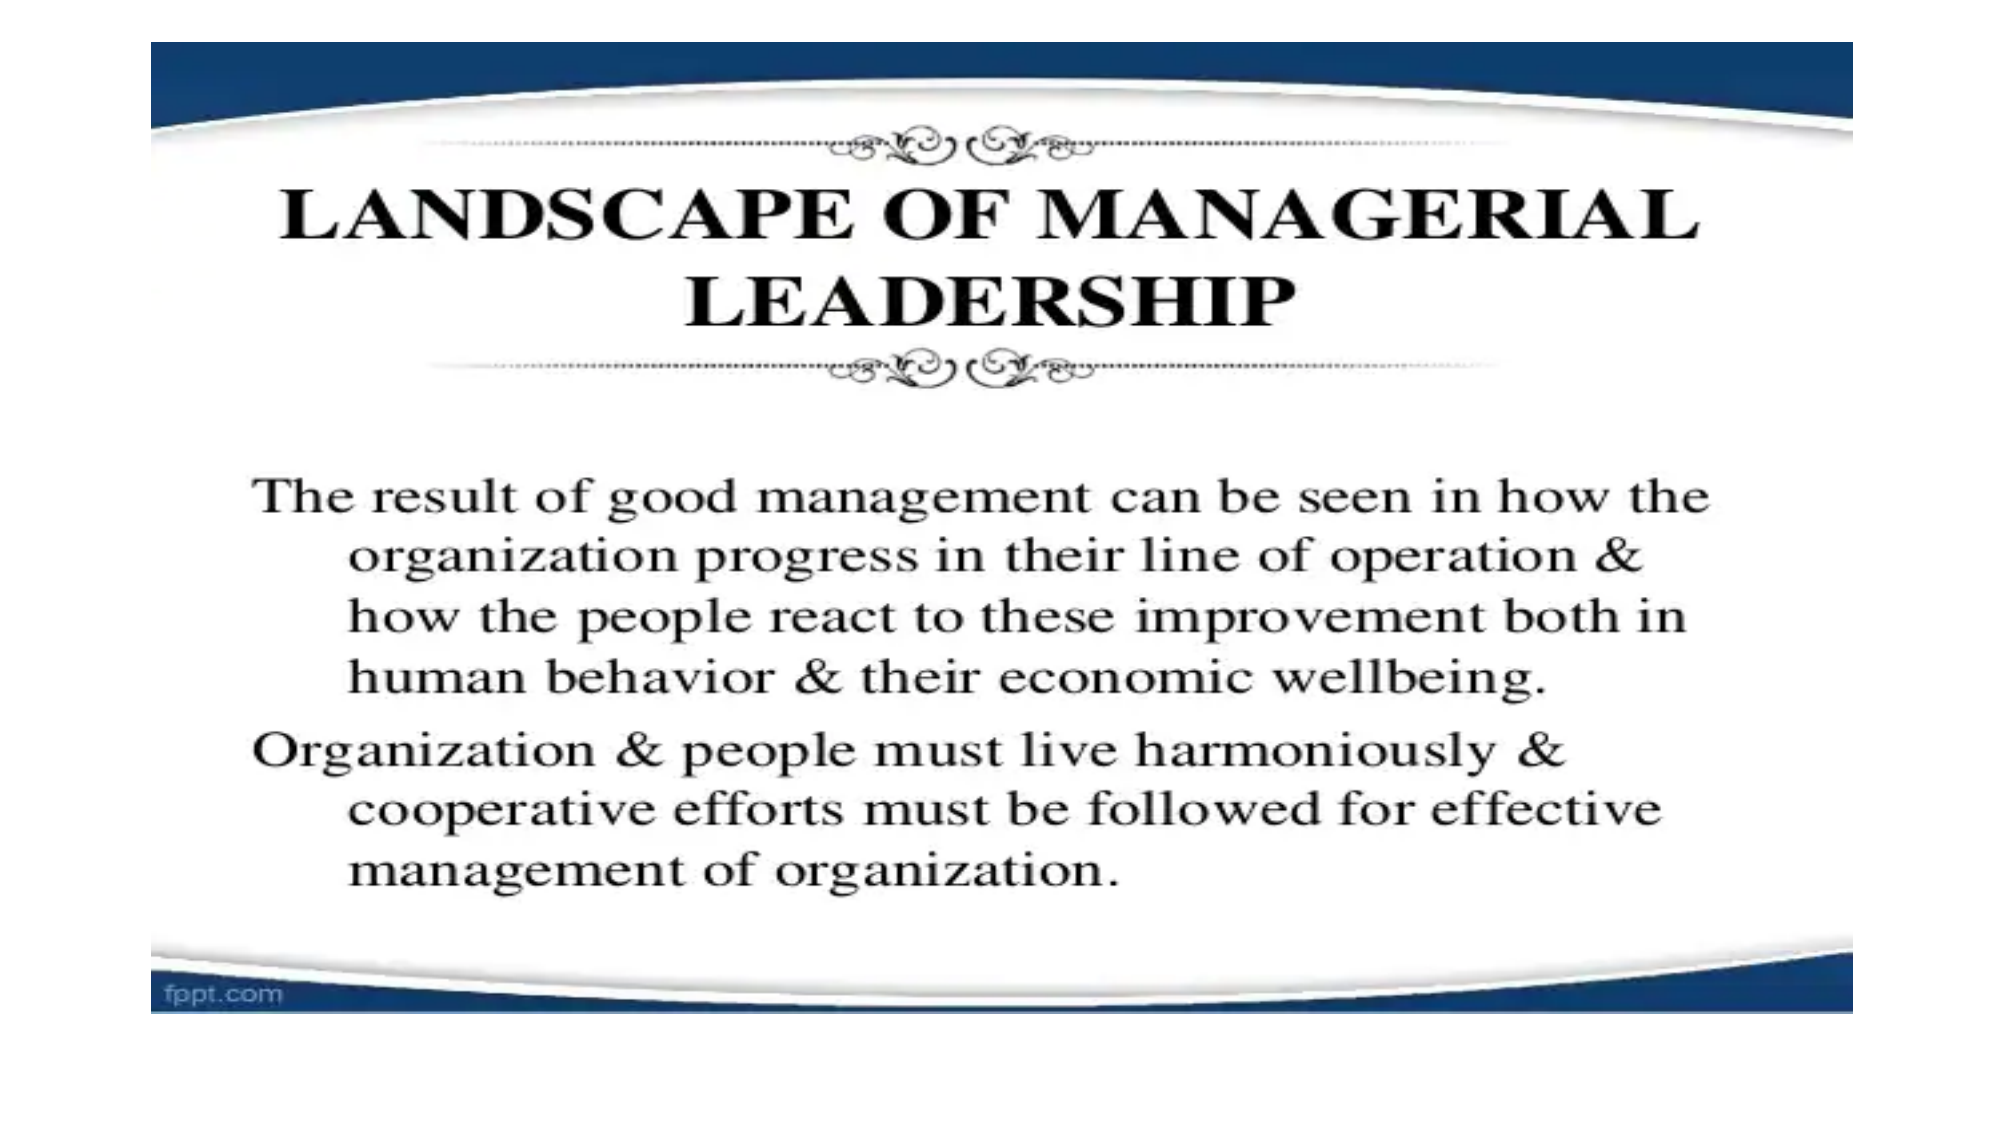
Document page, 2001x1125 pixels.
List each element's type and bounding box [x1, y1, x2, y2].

list [151, 42, 1853, 1014]
